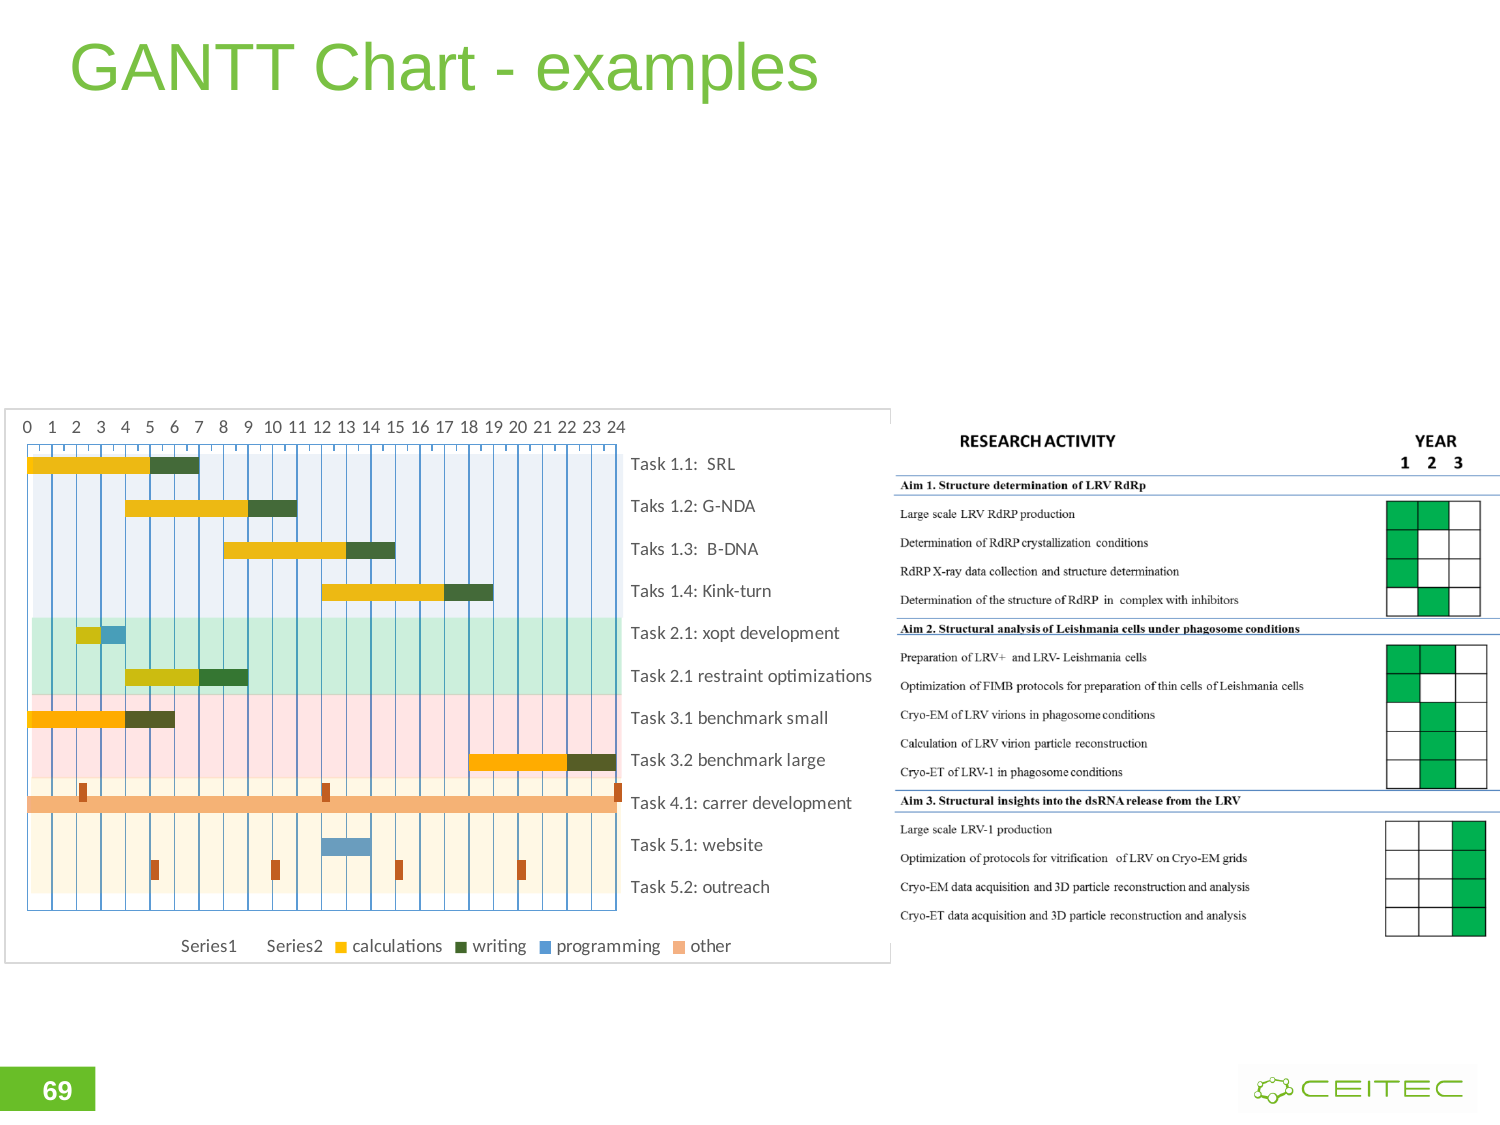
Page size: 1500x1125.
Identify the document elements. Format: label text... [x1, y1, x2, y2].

picture [1238, 1064, 1478, 1113]
chart [3, 407, 892, 964]
picture [884, 423, 1500, 943]
title GANTT Chart - examples [70, 32, 1428, 163]
